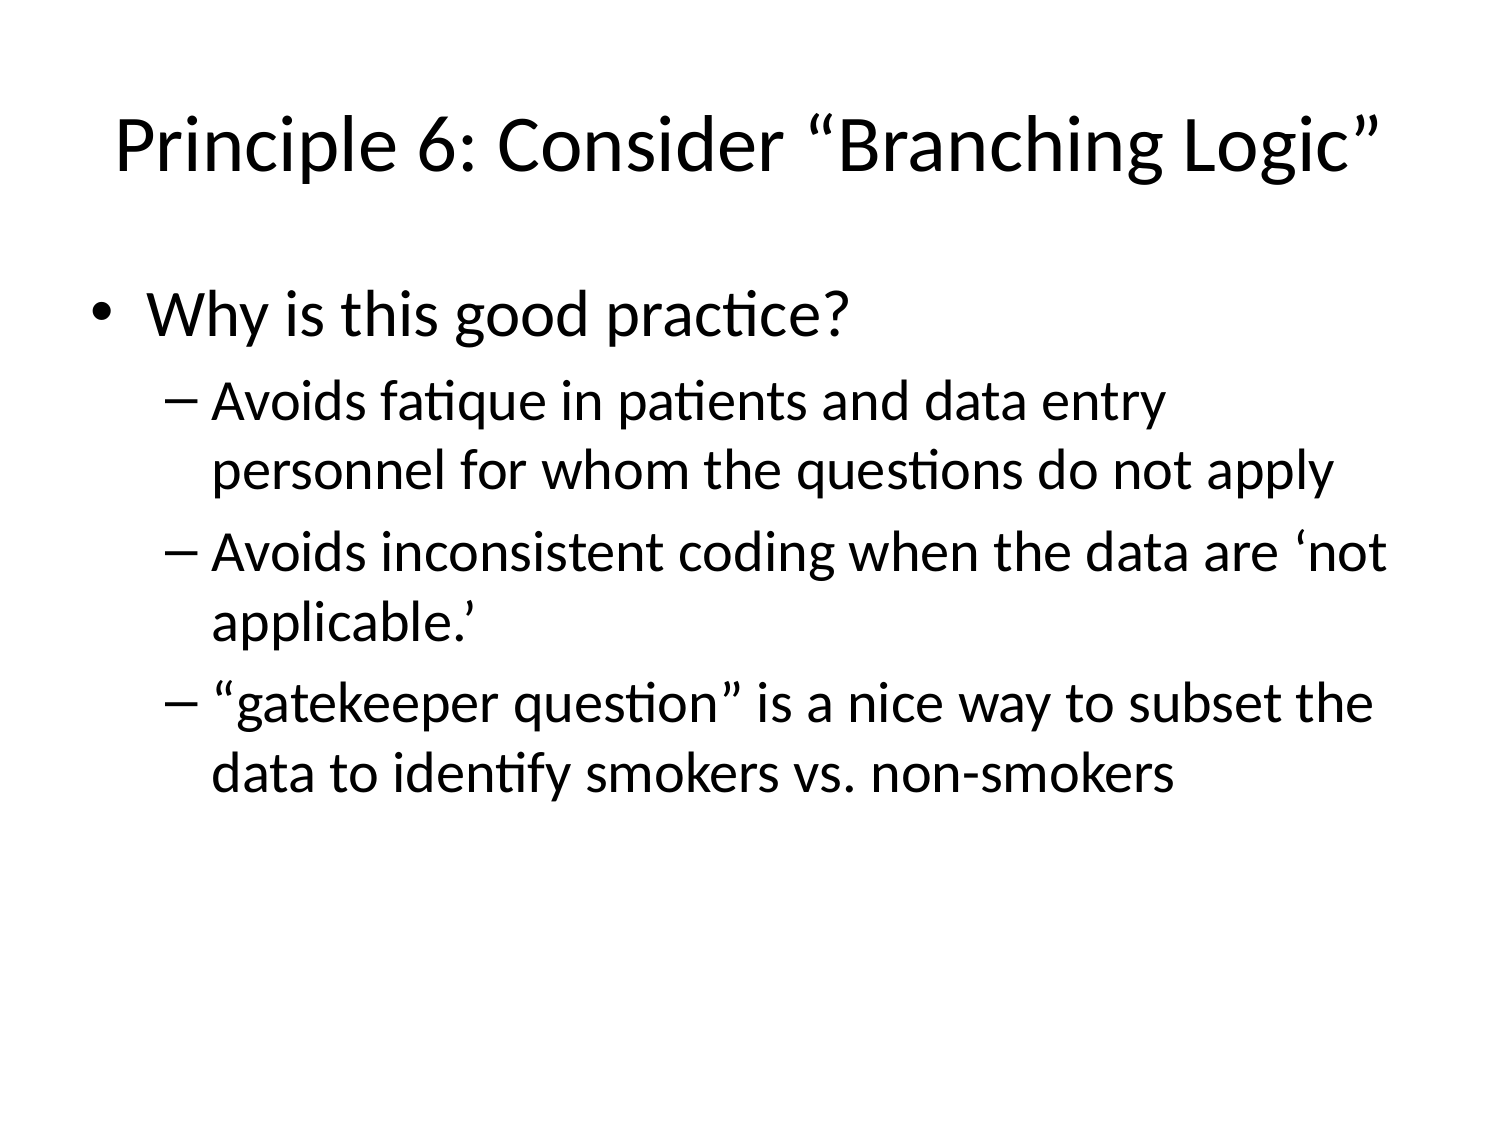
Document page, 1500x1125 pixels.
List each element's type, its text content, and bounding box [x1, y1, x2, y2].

title Principle 6: Consider “Branching Logic” [75, 45, 1425, 233]
list Why is this good practice? Avoids fatique in patients and data entry personnel for whom the questions do not apply Avoids inconsistent coding when the data are ‘not applicable.’ “gatekeeper question” is a nice way to subset the data to identify smokers vs. non-smokers [75, 262, 1425, 1005]
